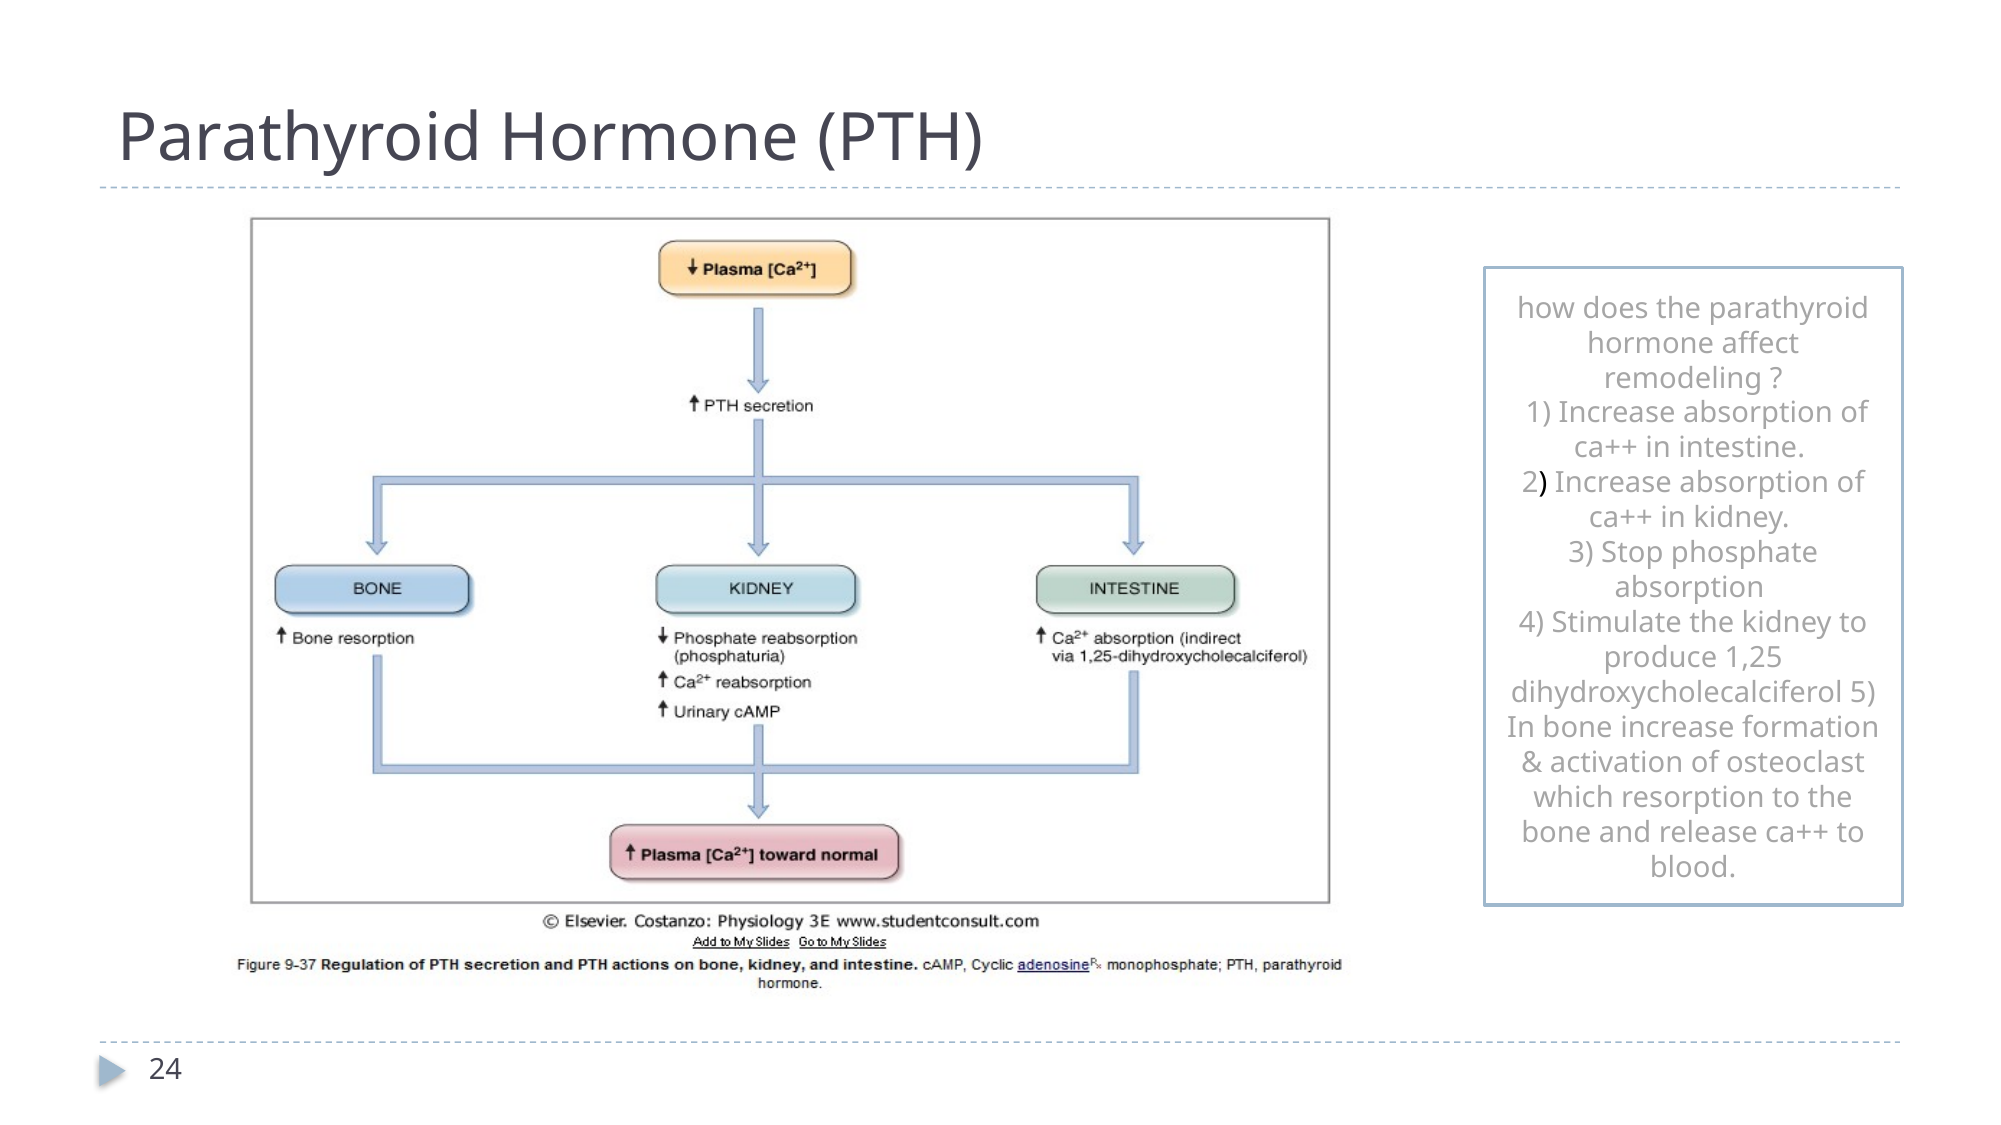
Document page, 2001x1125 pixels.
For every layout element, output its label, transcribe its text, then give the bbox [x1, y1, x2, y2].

slide_number 24 [133, 1042, 568, 1103]
text_box [220, 208, 1355, 1000]
title Parathyroid Hormone (PTH) [102, 19, 1903, 182]
text_box how does the parathyroid hormone affect remodeling ? 1) Increase absorption of ca++ in intestine. 2) Increase absorption of ca++ in kidney. 3) Stop phosphate absorption 4) Stimulate the kidney to produce 1,25 dihydroxycholecalciferol 5) In bone increase formation & activation of osteoclast which resorption to the bone and release ca++ to blood. [1483, 266, 1904, 907]
